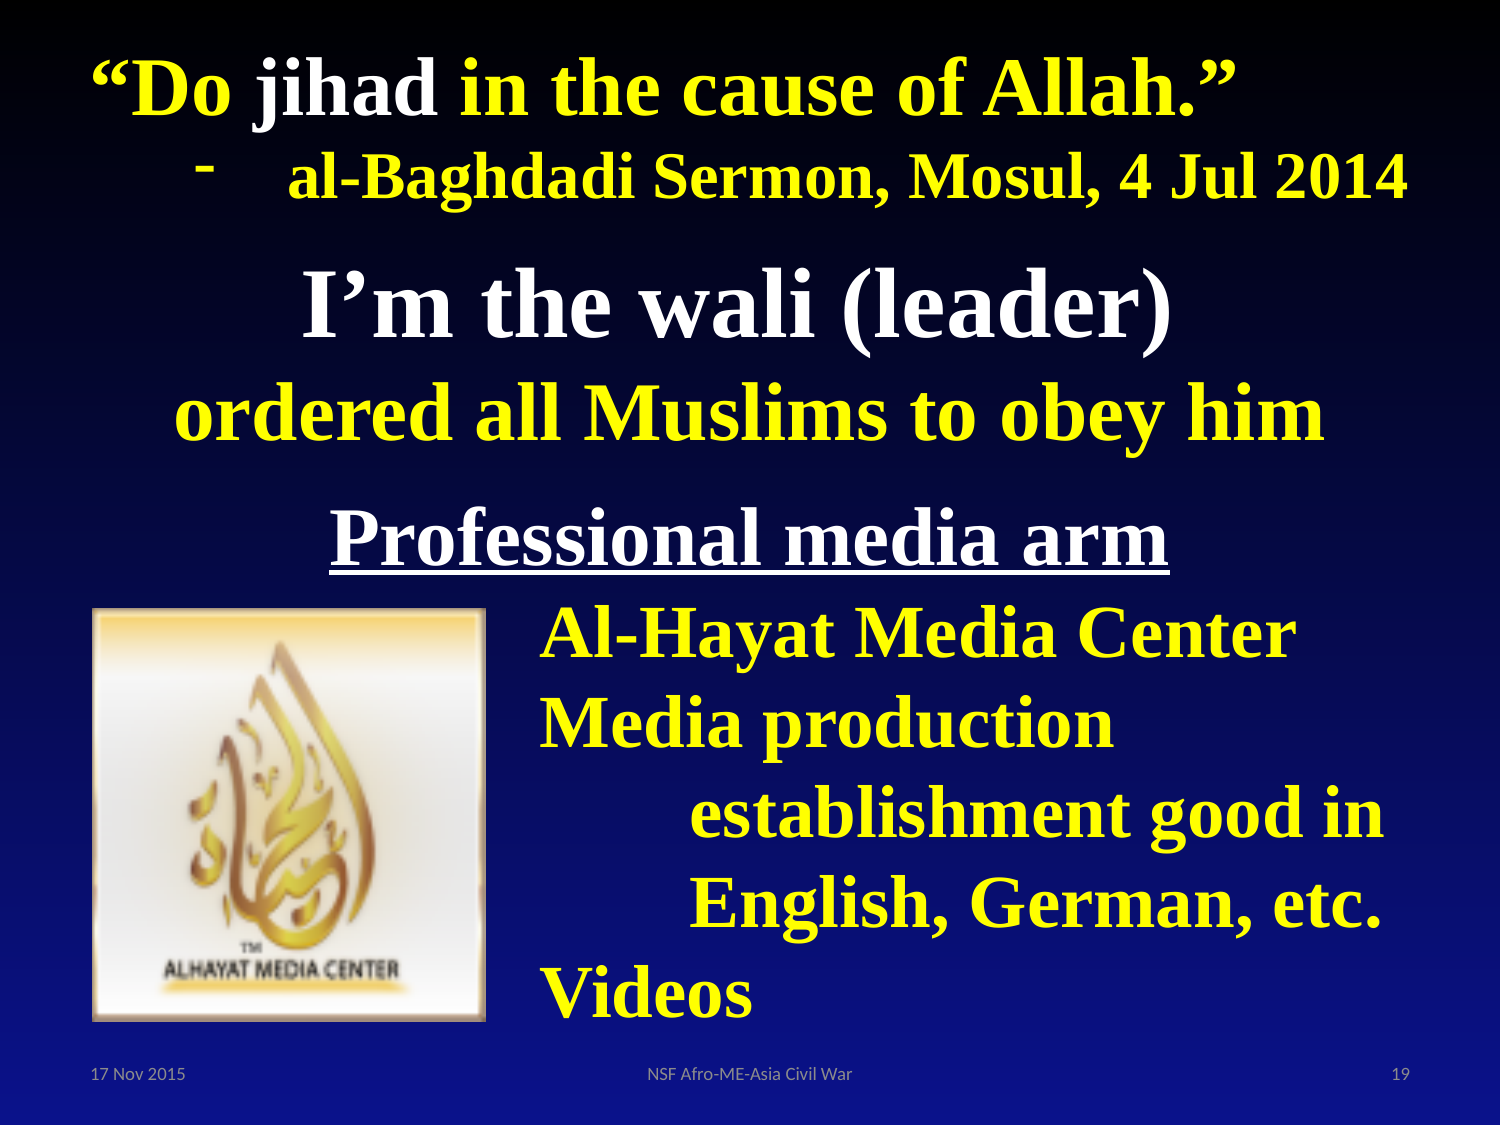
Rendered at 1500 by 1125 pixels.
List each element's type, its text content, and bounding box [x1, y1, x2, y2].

picture [92, 608, 486, 1022]
text_box “Do jihad in the cause of Allah.” al-Baghdadi Sermon, Mosul, 4 Jul 2014 I’m the wali (leader) ordered all Muslims to obey him Professional media arm Al-Hayat Media Center Media production establishment good in English, German, etc. Videos [74, 24, 1425, 1125]
